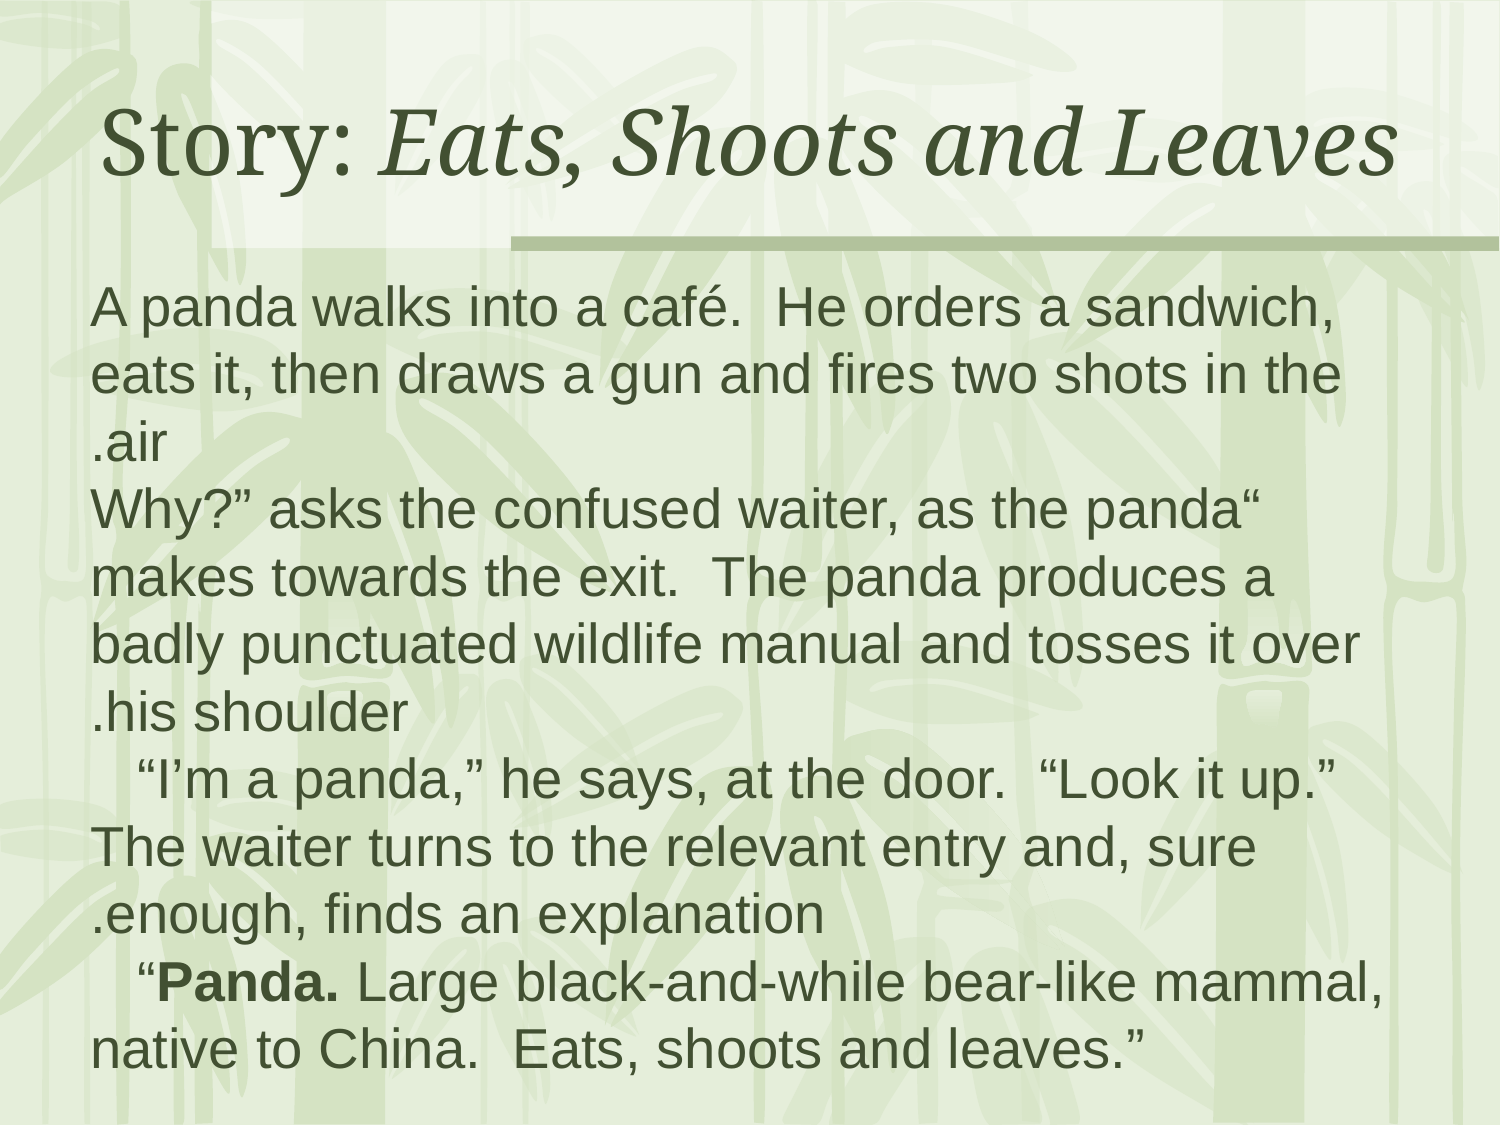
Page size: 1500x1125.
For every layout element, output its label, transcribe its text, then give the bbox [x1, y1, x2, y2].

title Story: Eats, Shoots and Leaves [75, 45, 1425, 233]
list A panda walks into a café. He orders a sandwich, eats it, then draws a gun and fires two shots in the air. “Why?” asks the confused waiter, as the panda makes towards the exit. The panda produces a badly punctuated wildlife manual and tosses it over his shoulder. “I’m a panda,” he says, at the door. “Look it up.” The waiter turns to the relevant entry and, sure enough, finds an explanation. “Panda. Large black-and-while bear-like mammal, native to China. Eats, shoots and leaves.” [75, 262, 1425, 1005]
